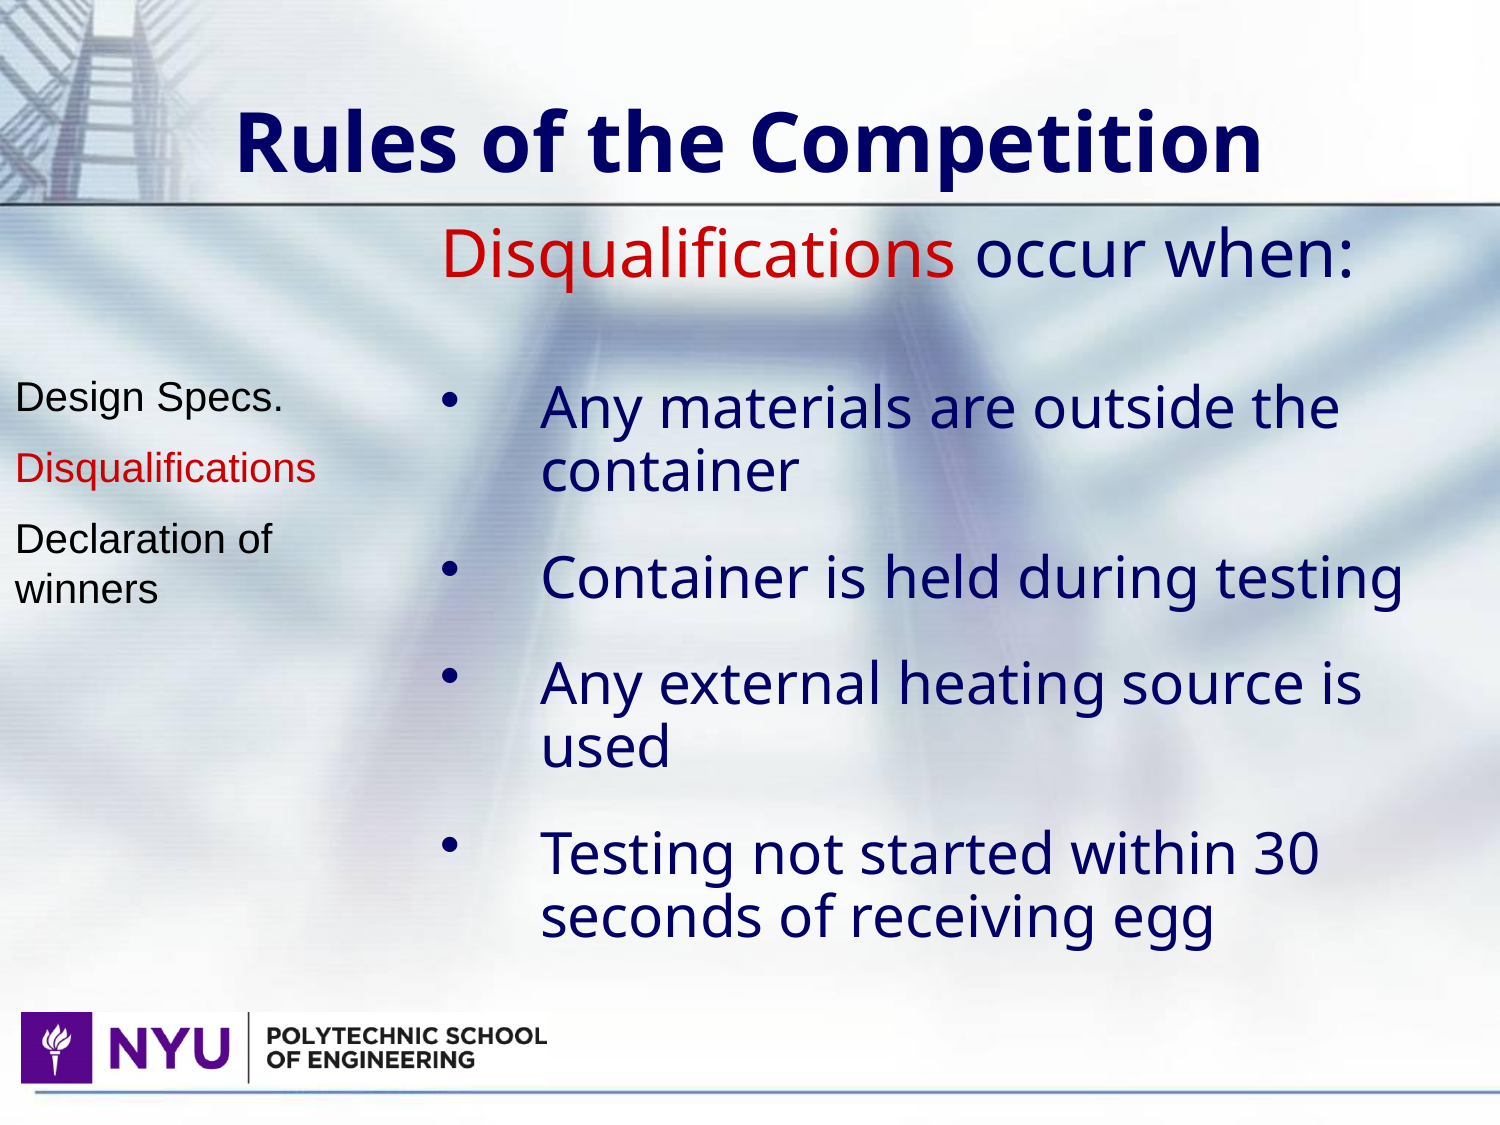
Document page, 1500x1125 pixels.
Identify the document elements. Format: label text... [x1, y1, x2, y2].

list Disqualifications occur when: Any materials are outside the container Container is held during testing Any external heating source is used Testing not started within 30 seconds of receiving egg [424, 212, 1500, 1101]
picture [0, 0, 1500, 1125]
title Rules of the Competition [74, 44, 1426, 233]
text_box Design Specs. Disqualifications Declaration of winners [0, 362, 388, 619]
